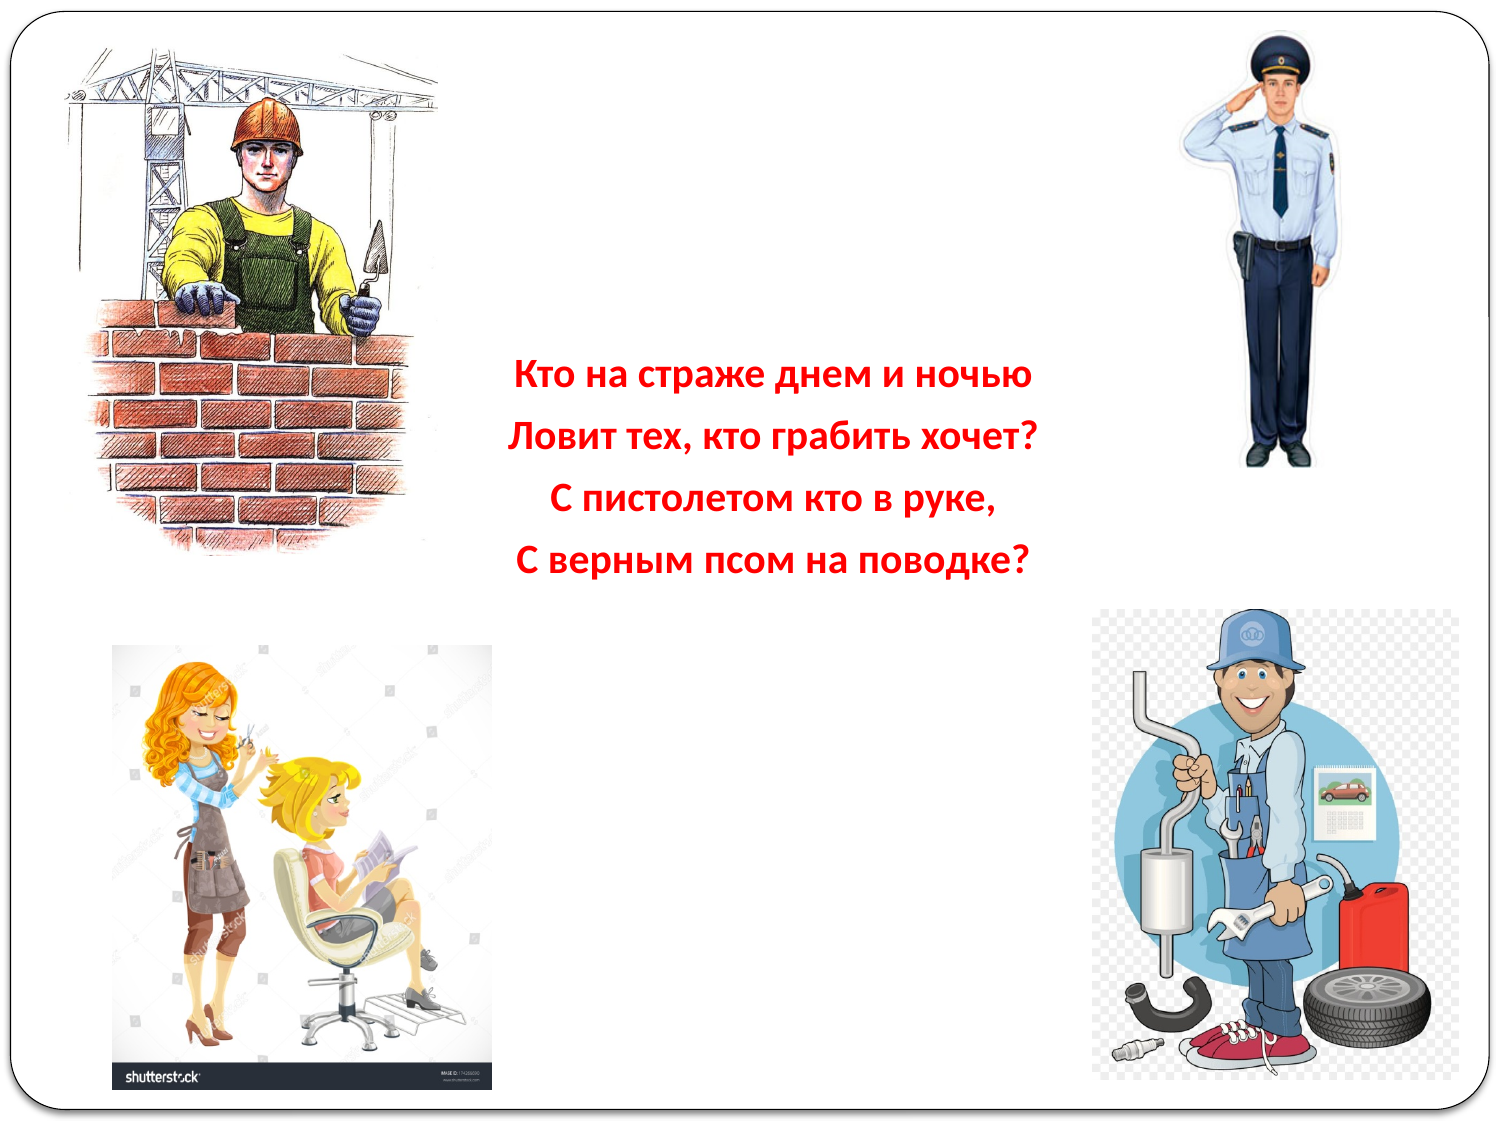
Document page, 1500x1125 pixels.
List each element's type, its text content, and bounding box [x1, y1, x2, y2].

picture [1080, 30, 1462, 469]
list Кто на страже днем и ночью Ловит тех, кто грабить хочет? С пистолетом кто в руке, С верным псом на поводке? [466, 338, 1081, 610]
picture [1092, 609, 1459, 1080]
picture [64, 42, 438, 556]
picture [111, 644, 492, 1090]
